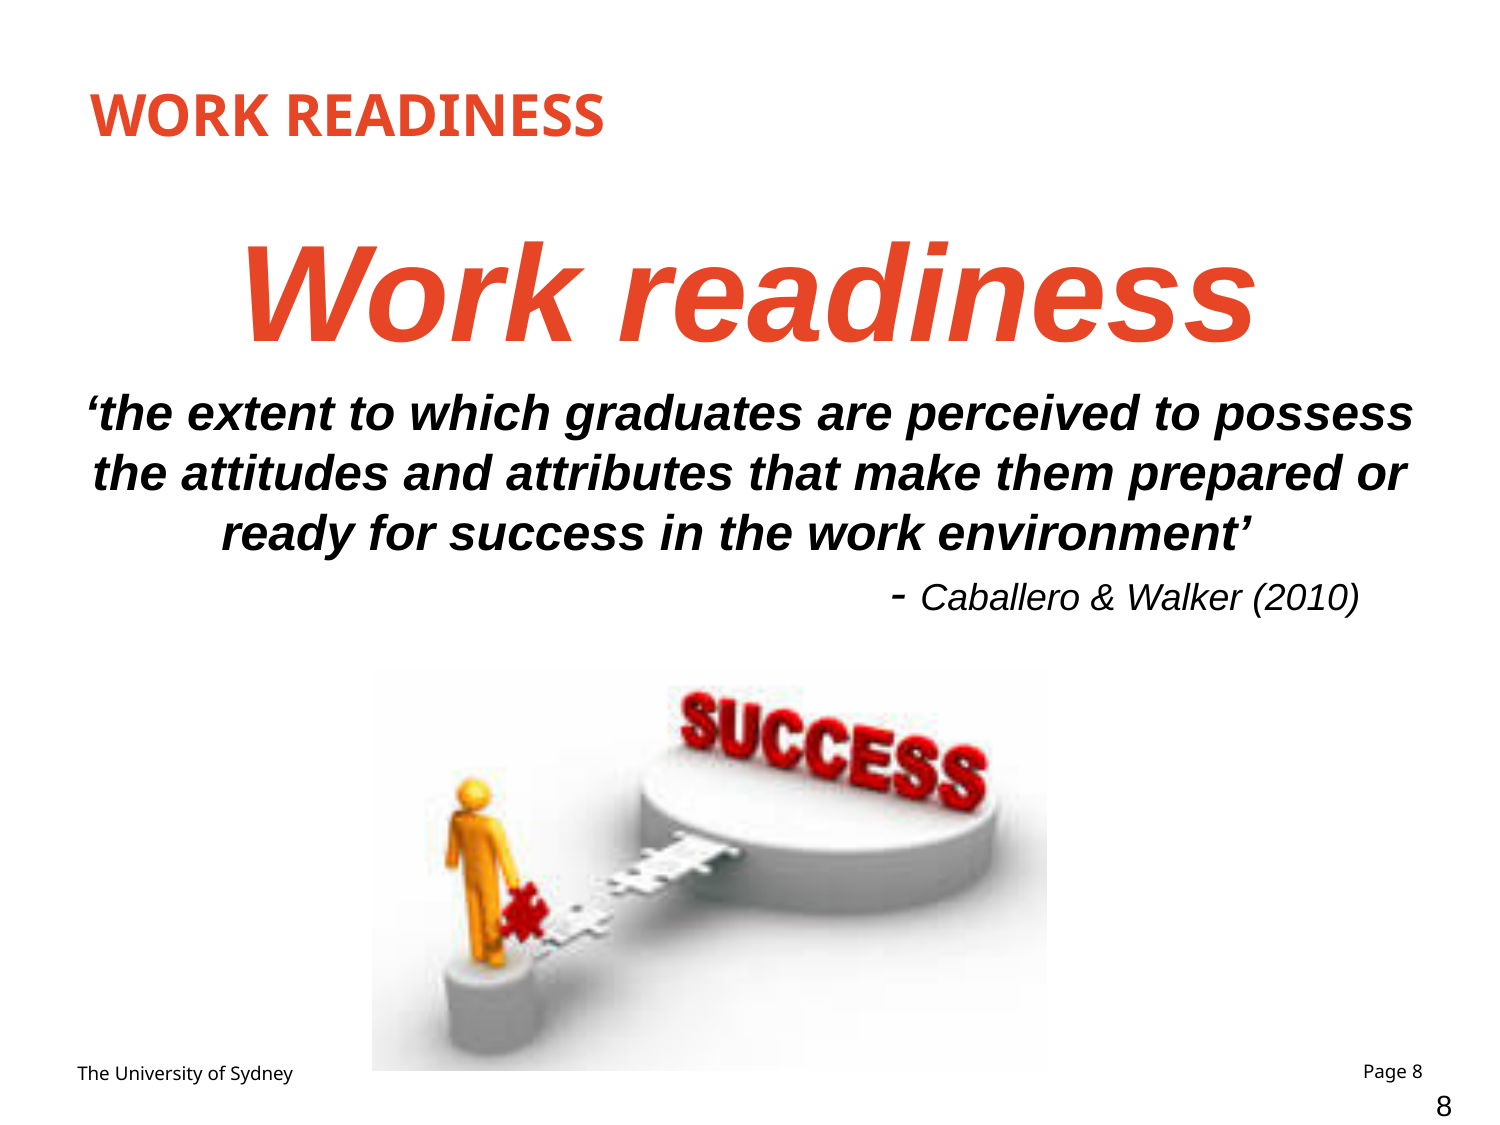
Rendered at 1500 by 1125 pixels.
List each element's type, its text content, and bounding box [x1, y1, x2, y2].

text_box ‘the extent to which graduates are perceived to possess the attitudes and attributes that make them prepared or ready for success in the work environment’ - Caballero & Walker (2010) [64, 373, 1436, 629]
text_box Work readiness [224, 196, 1276, 373]
picture [371, 668, 1048, 1071]
slide_number 8 [1421, 1080, 1463, 1116]
title WORK READINESS [75, 19, 1425, 207]
